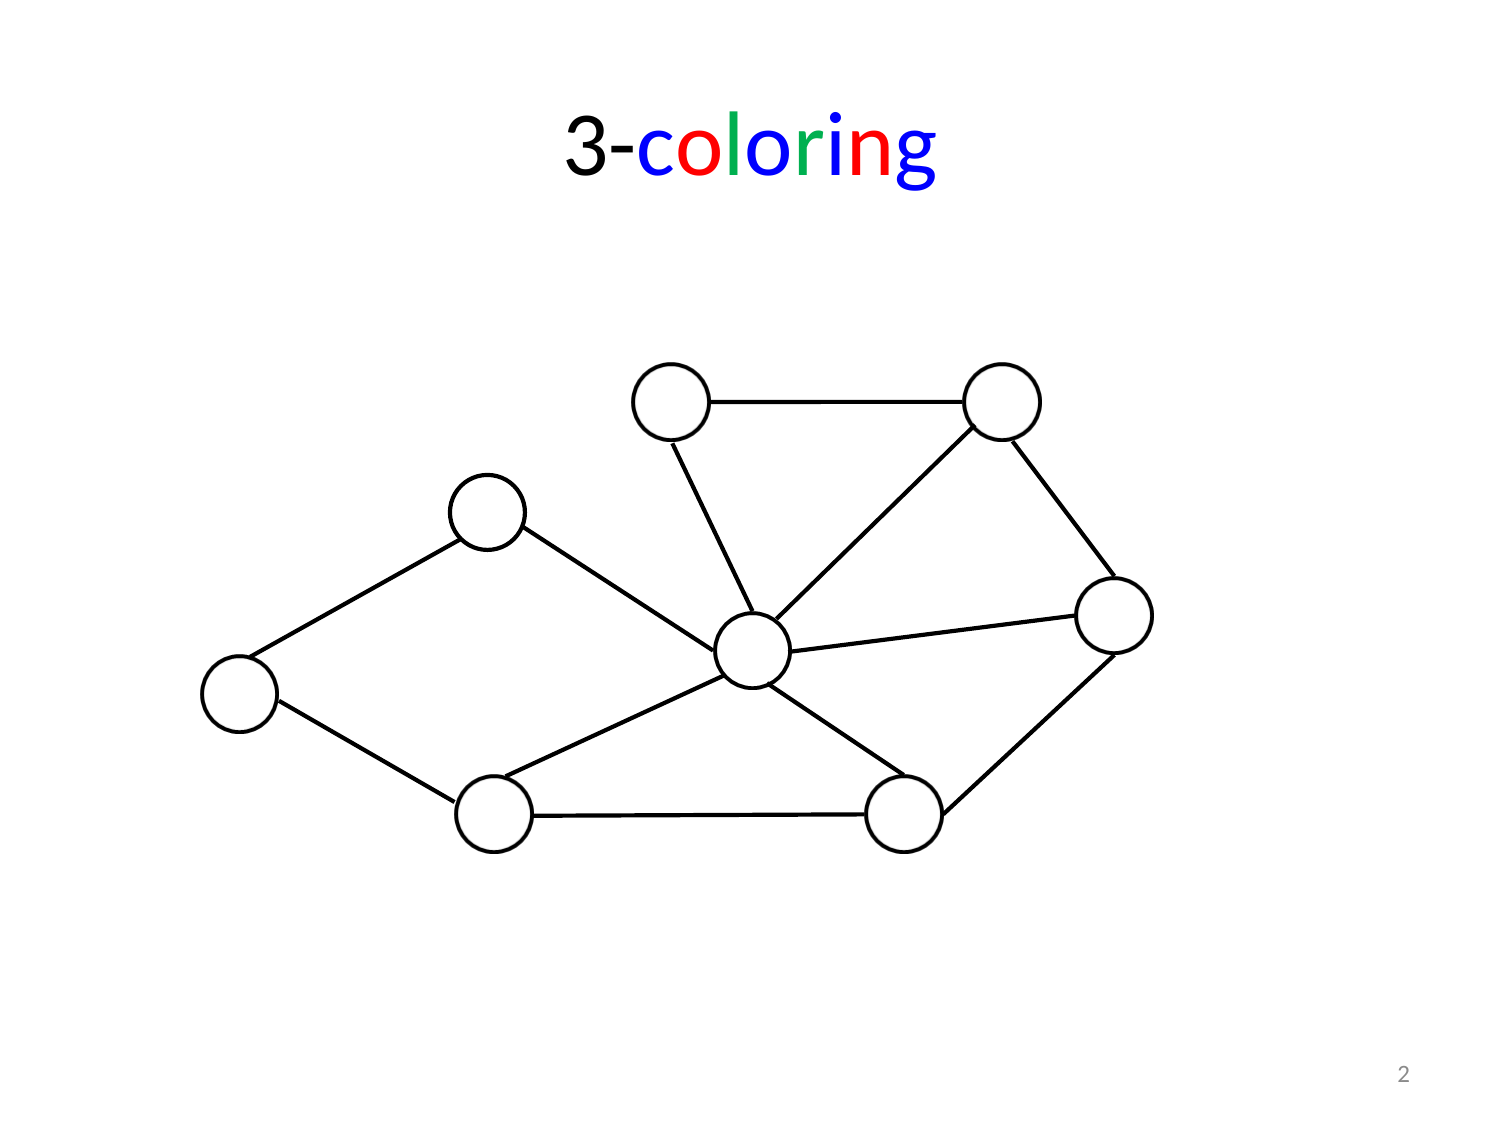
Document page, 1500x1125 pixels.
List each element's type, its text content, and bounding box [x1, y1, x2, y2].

slide_number 2 [1074, 1042, 1425, 1103]
title 3-coloring [75, 45, 1425, 233]
text_box [447, 472, 528, 553]
picture [454, 774, 534, 855]
picture [864, 774, 944, 855]
picture [631, 362, 711, 442]
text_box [776, 424, 976, 620]
picture [962, 362, 1042, 442]
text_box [766, 682, 904, 776]
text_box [278, 700, 455, 803]
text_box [672, 443, 753, 612]
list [199, 654, 280, 735]
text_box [942, 654, 1115, 815]
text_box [787, 615, 1076, 653]
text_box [1012, 440, 1115, 577]
picture [1074, 575, 1155, 656]
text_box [249, 538, 462, 658]
picture [712, 610, 793, 691]
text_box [505, 674, 726, 777]
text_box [521, 526, 714, 651]
